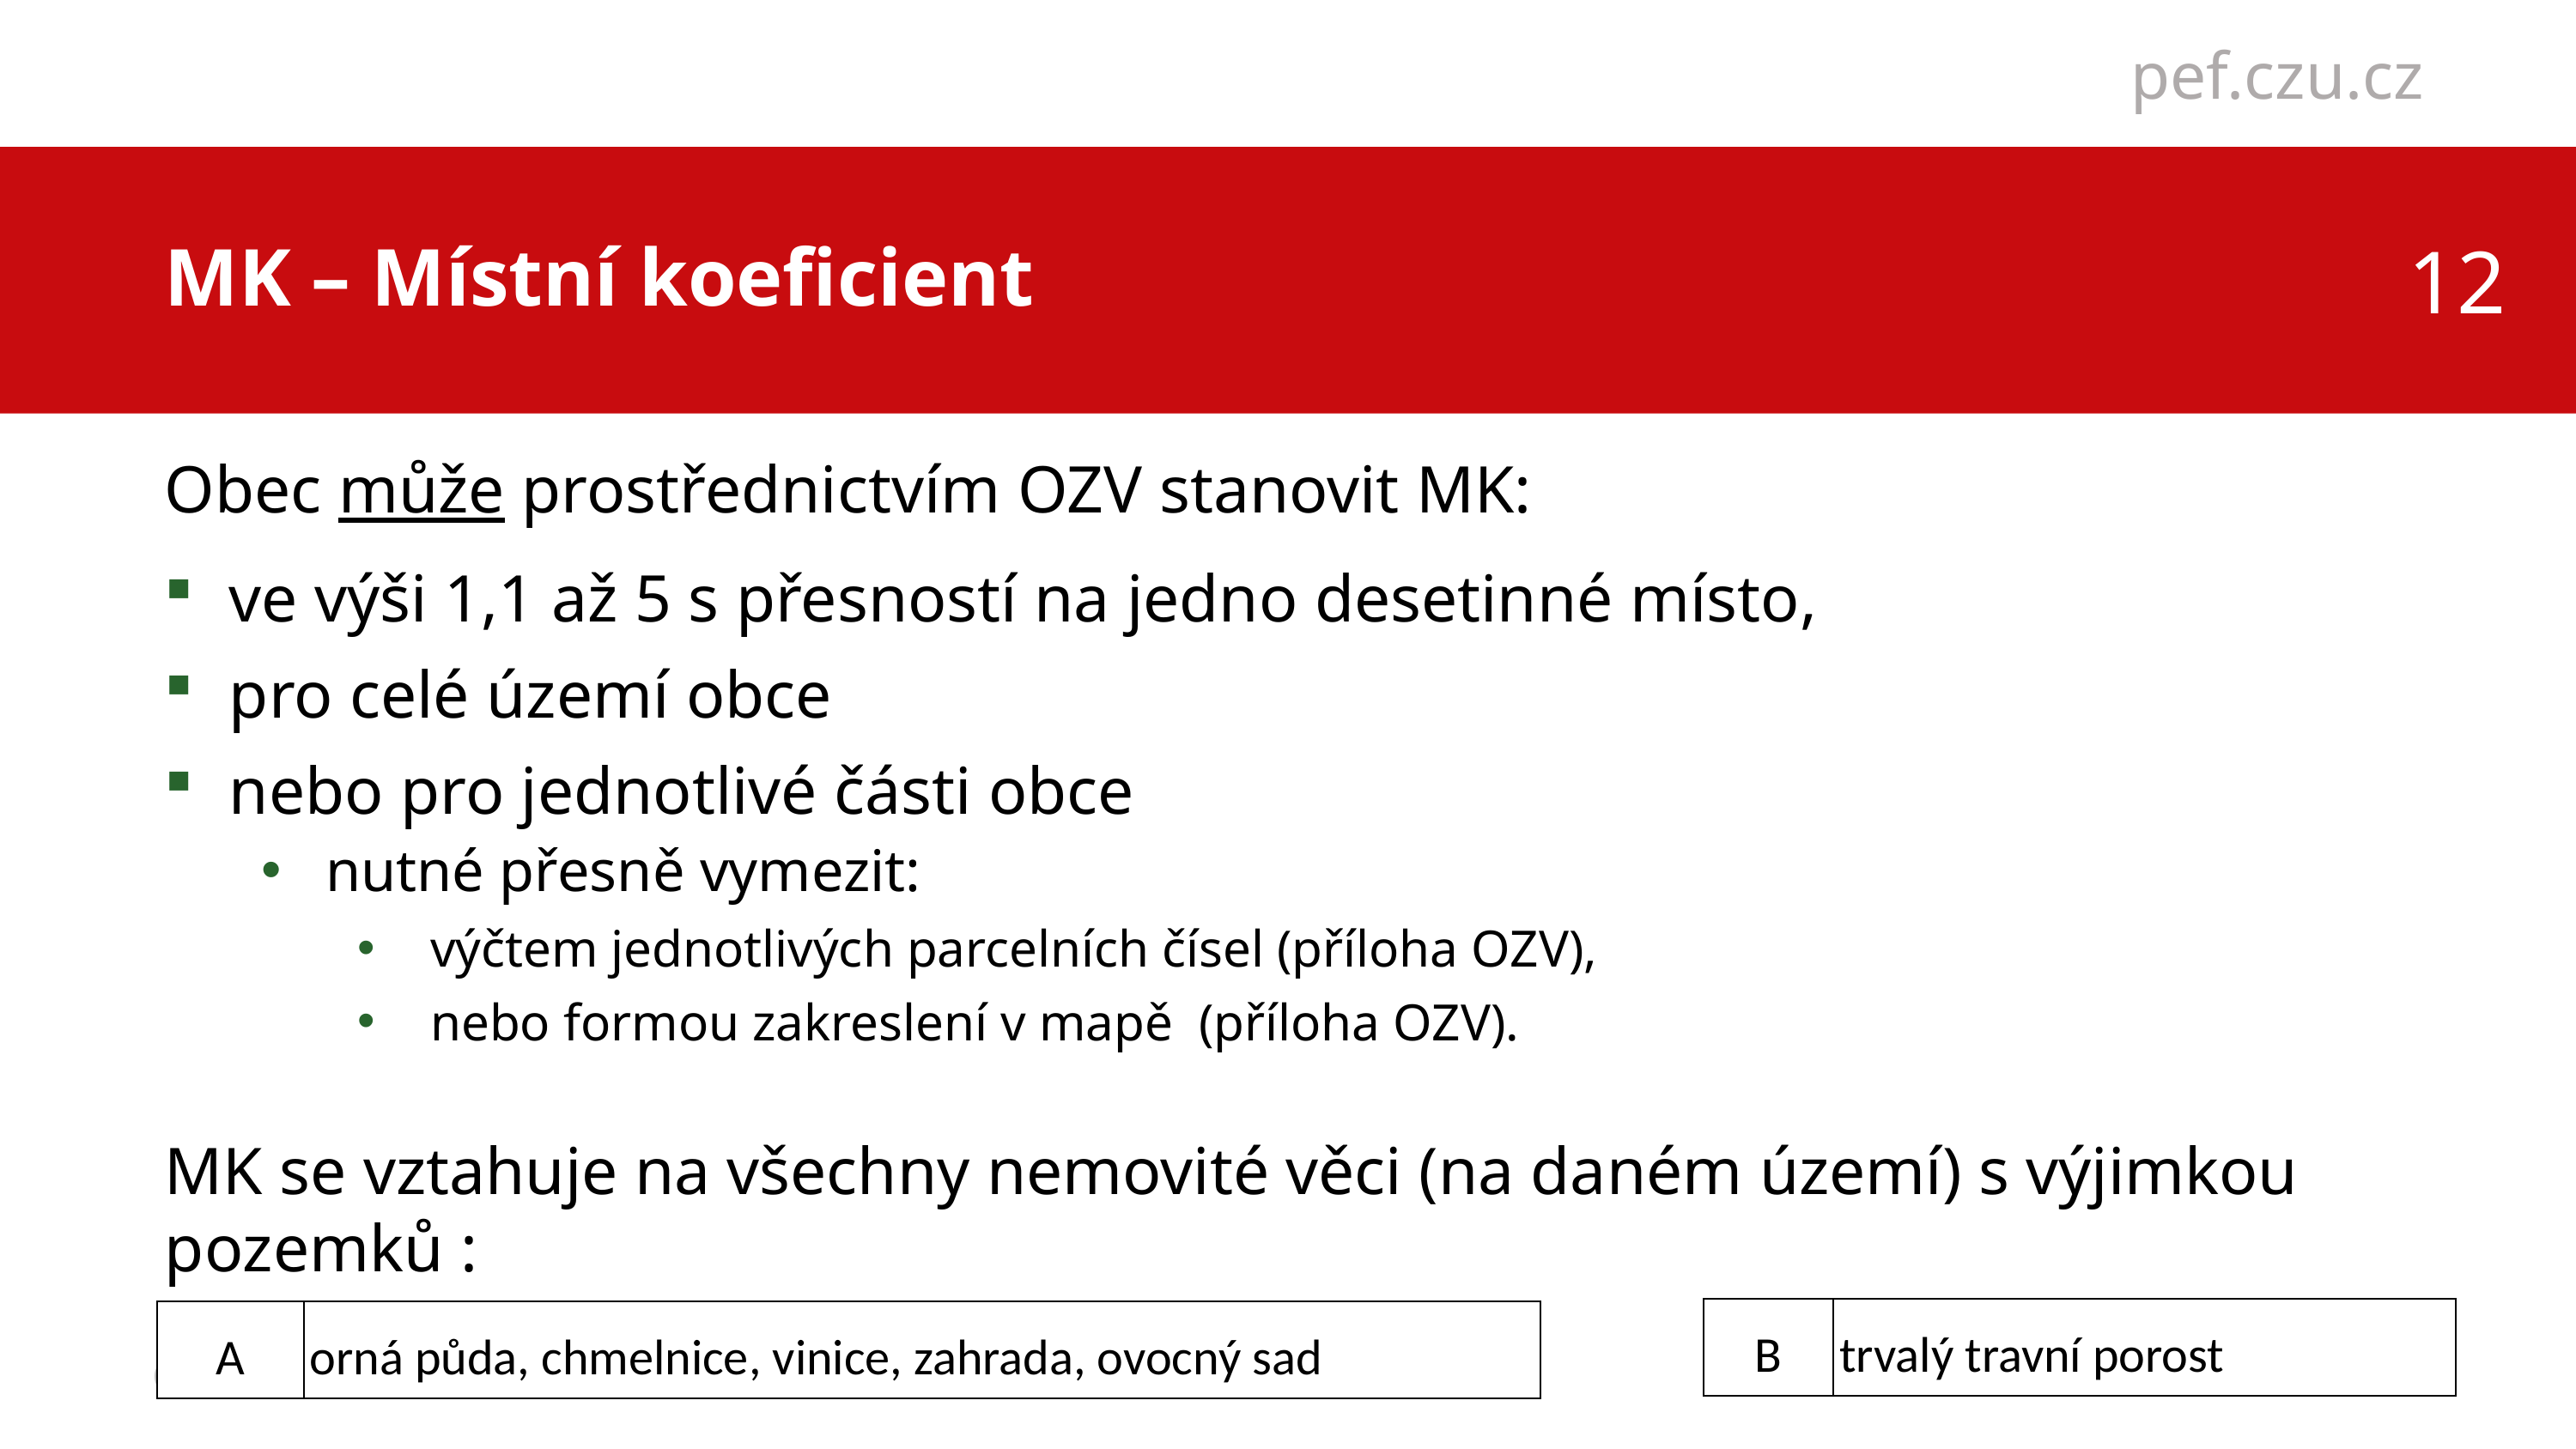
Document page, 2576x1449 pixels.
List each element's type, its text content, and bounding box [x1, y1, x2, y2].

table_header orná půda, chmelnice, vinice, zahrada, ovocný sad [305, 1302, 1540, 1397]
table_header trvalý travní porost [1834, 1300, 2455, 1395]
list ve výši 1,1 až 5 s přesností na jedno desetinné místo, pro celé území obce nebo pro jednotlivé části obce nutné přesně vymezit: výčtem jednotlivých parcelních čísel (příloha OZV), nebo formou zakreslení v mapě (příloha OZV). MK se vztahuje na všechny nemovité věci (na daném území) s výjimkou pozemků : [152, 560, 2419, 1427]
list MK – Místní koeficient [152, 147, 2080, 414]
list Obec může prostřednictvím OZV stanovit MK: [152, 451, 2164, 560]
table_header A [158, 1302, 303, 1397]
table_header B [1704, 1300, 1832, 1395]
